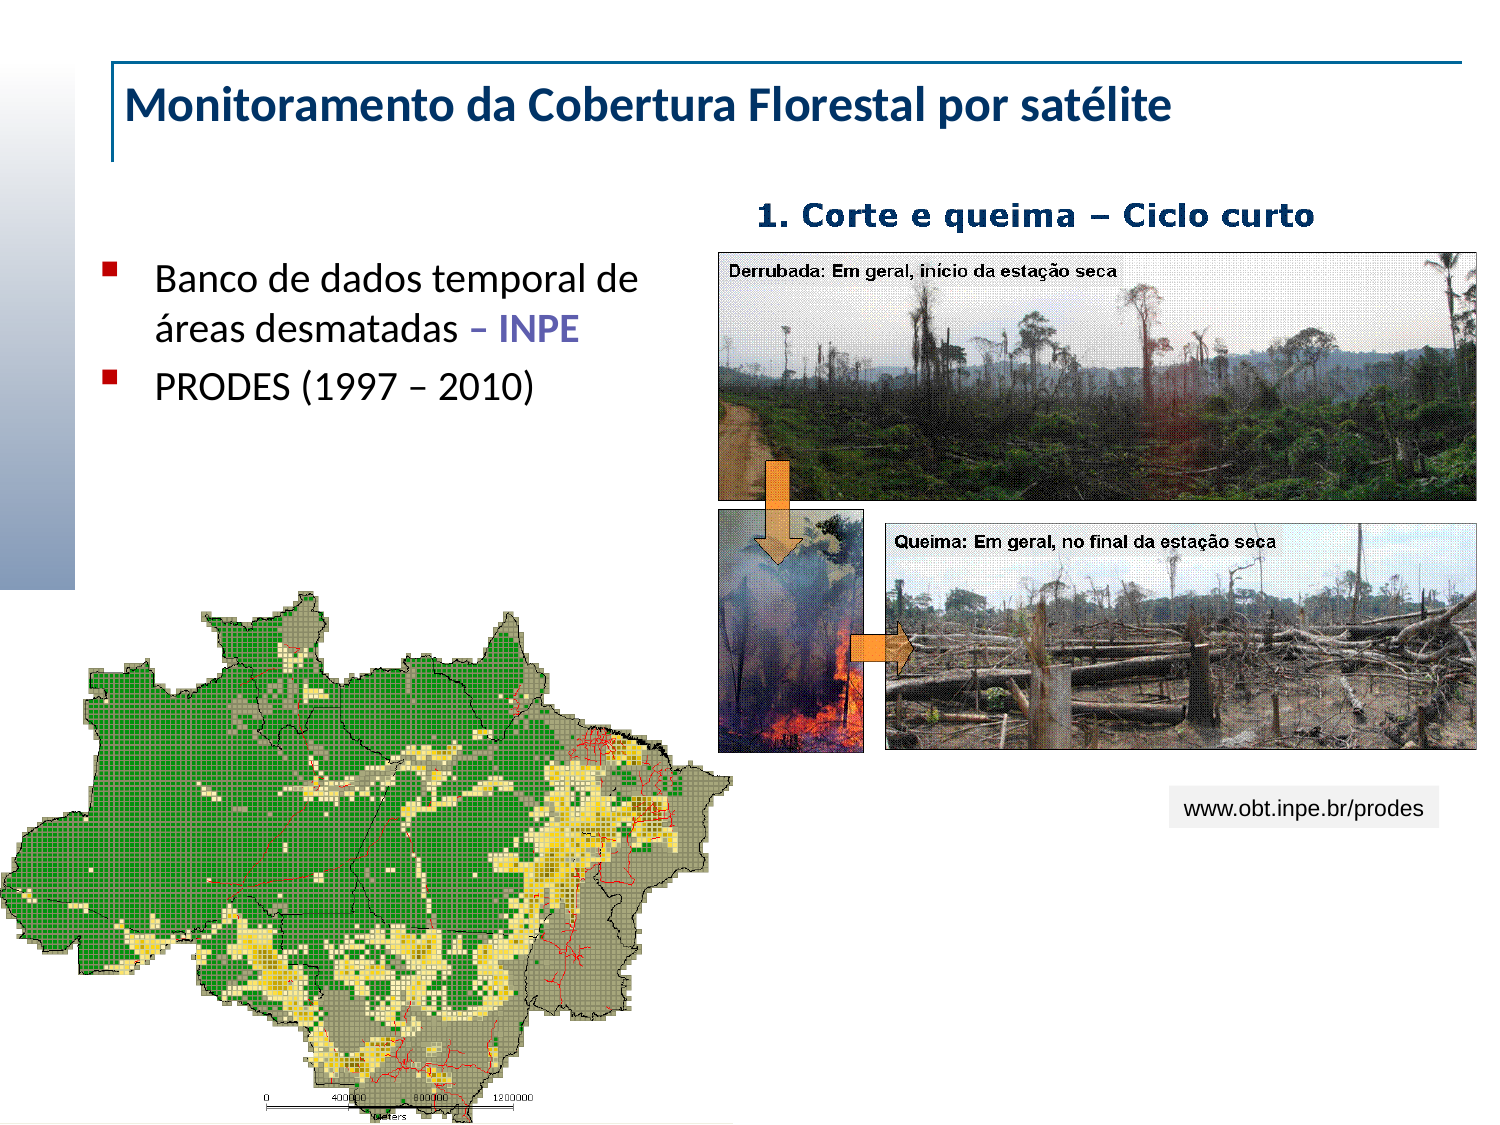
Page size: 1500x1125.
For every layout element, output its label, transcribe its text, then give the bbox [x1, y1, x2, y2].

text_box Monitoramento da Cobertura Florestal por satélite [109, 63, 1446, 243]
text_box Banco de dados temporal de áreas desmatadas – INPE PRODES (1997 – 2010) [83, 243, 713, 554]
picture [0, 190, 1490, 1125]
text_box www.obt.inpe.br/prodes [1169, 785, 1440, 828]
